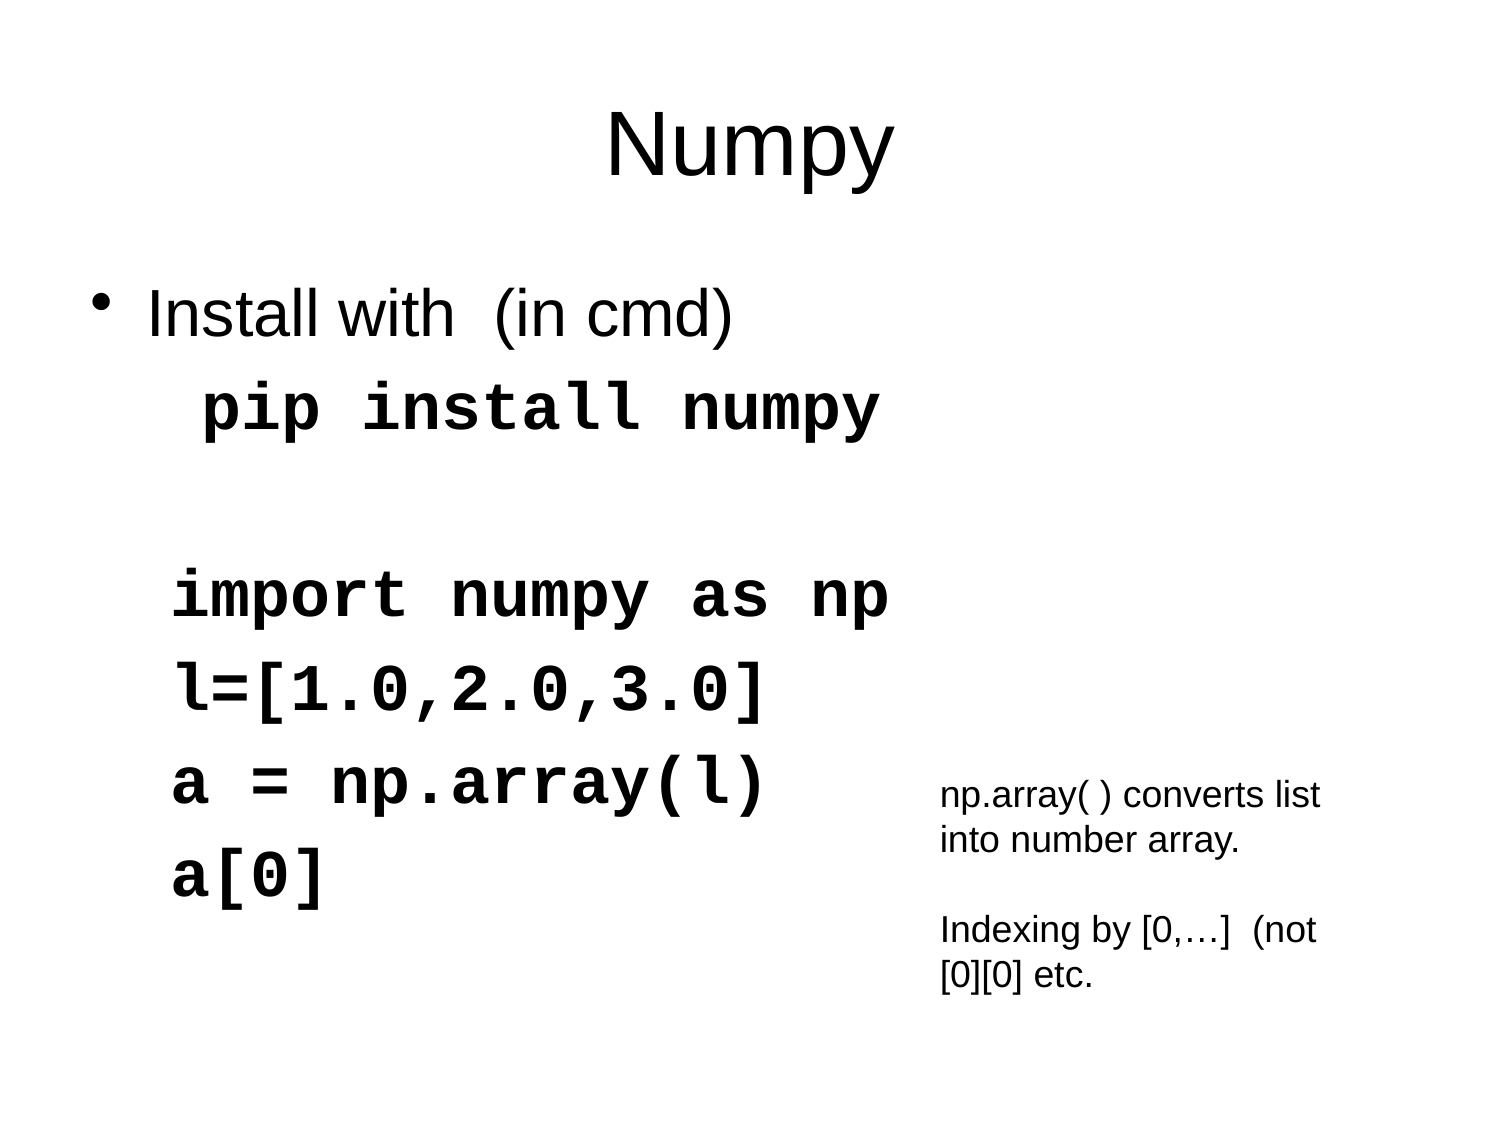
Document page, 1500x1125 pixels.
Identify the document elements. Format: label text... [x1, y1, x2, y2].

text_box np.array( ) converts list into number array. Indexing by [0,…] (not [0][0] etc. [924, 762, 1350, 1003]
title Numpy [75, 45, 1425, 233]
list Install with (in cmd) pip install numpy import numpy as np l=[1.0,2.0,3.0] a = np.array(l) a[0] [75, 262, 1425, 1005]
